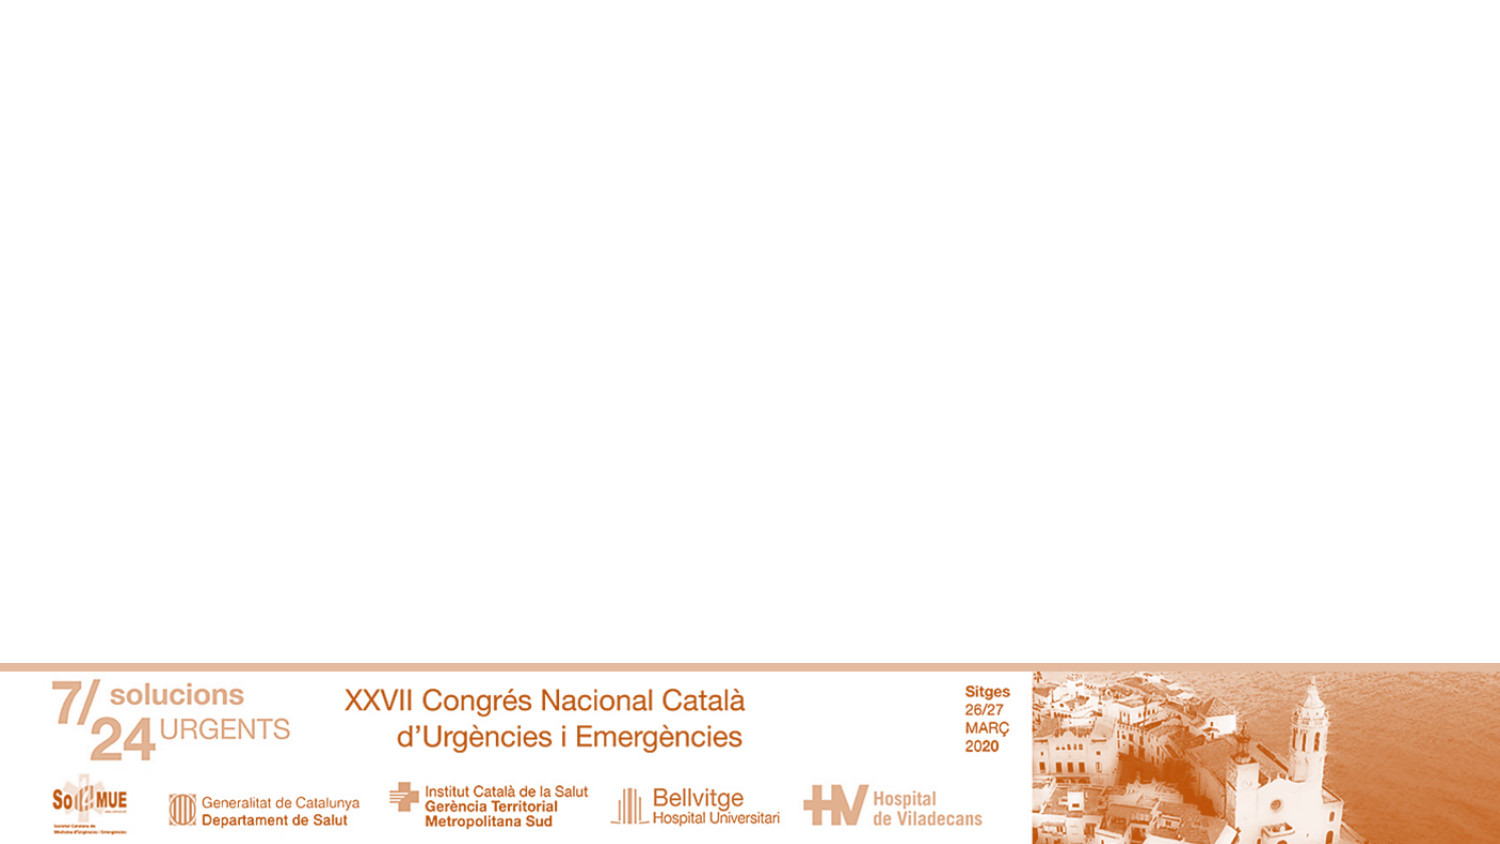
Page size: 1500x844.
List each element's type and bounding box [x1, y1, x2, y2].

picture [0, 663, 1500, 844]
